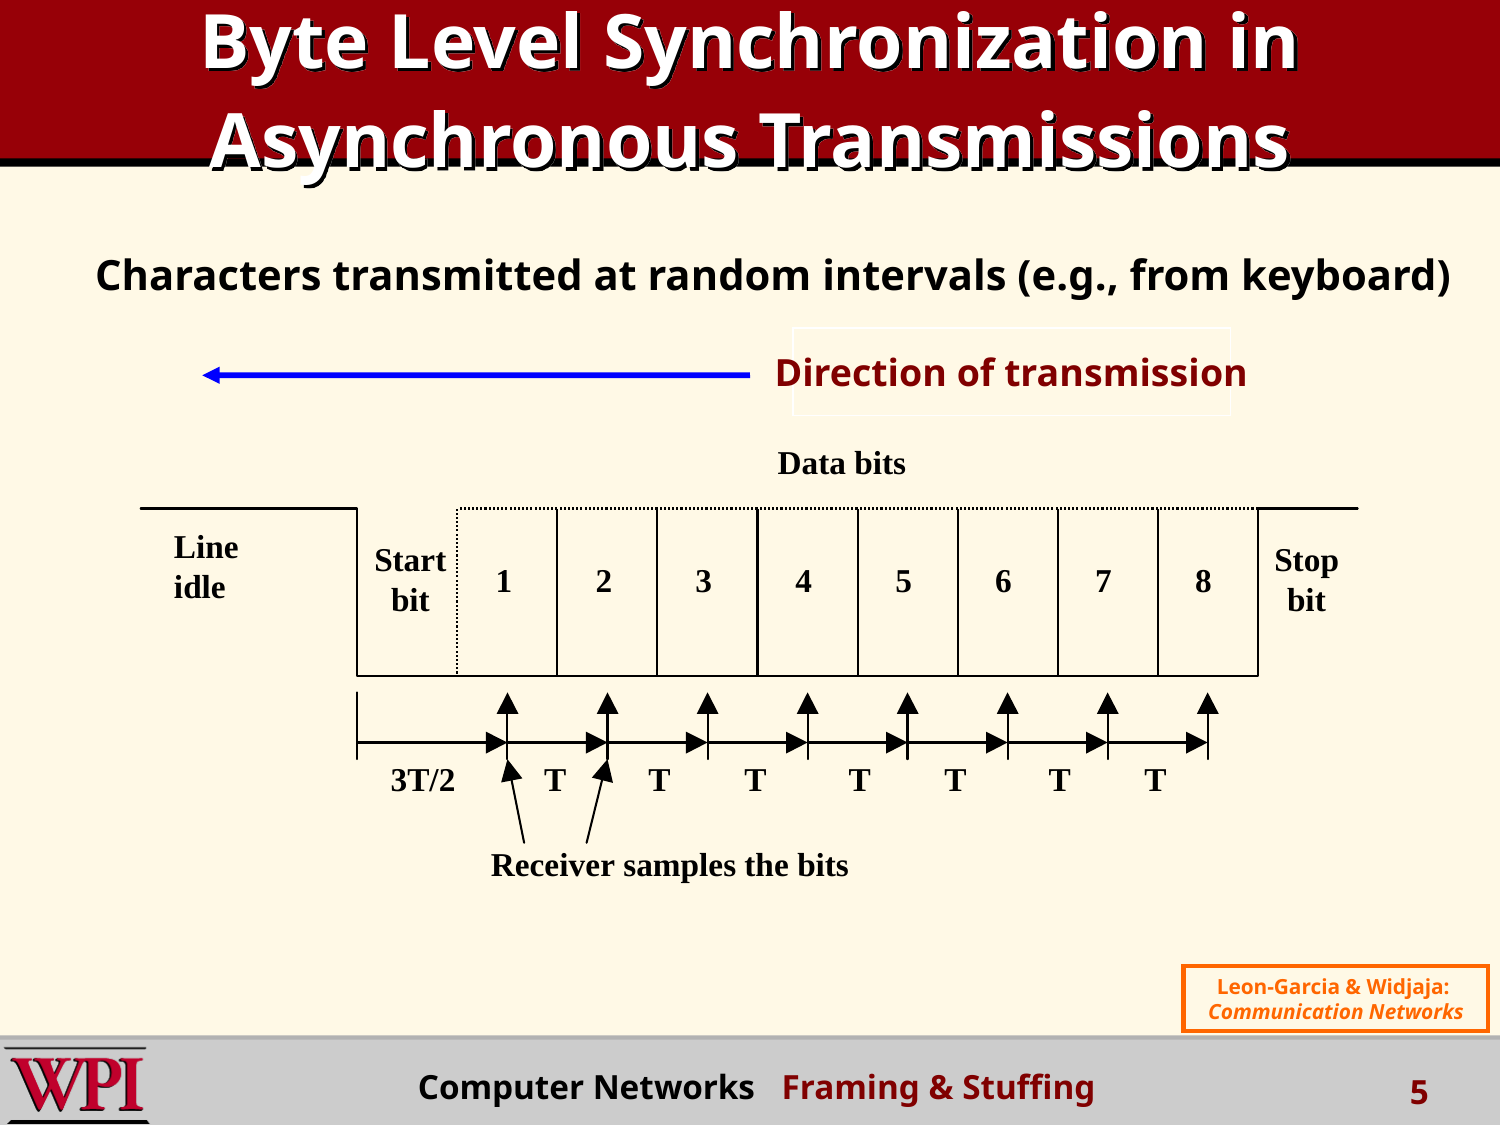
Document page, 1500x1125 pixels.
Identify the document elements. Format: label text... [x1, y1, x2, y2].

slide_number 5 [1344, 1063, 1495, 1102]
text_box Leon-Garcia & Widjaja: Communication Networks [1183, 966, 1489, 1031]
title Byte Level Synchronization in Asynchronous Transmissions [29, 18, 1471, 150]
text_box Direction of transmission [792, 328, 1231, 416]
footer Computer Networks Framing & Stuffing [210, 1058, 1304, 1107]
picture [0, 167, 1500, 1035]
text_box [138, 432, 1360, 896]
picture [0, 1040, 1500, 1125]
text_box Characters transmitted at random intervals (e.g., from keyboard) [187, 210, 1360, 337]
picture [0, 0, 1500, 158]
text_box [202, 369, 751, 382]
